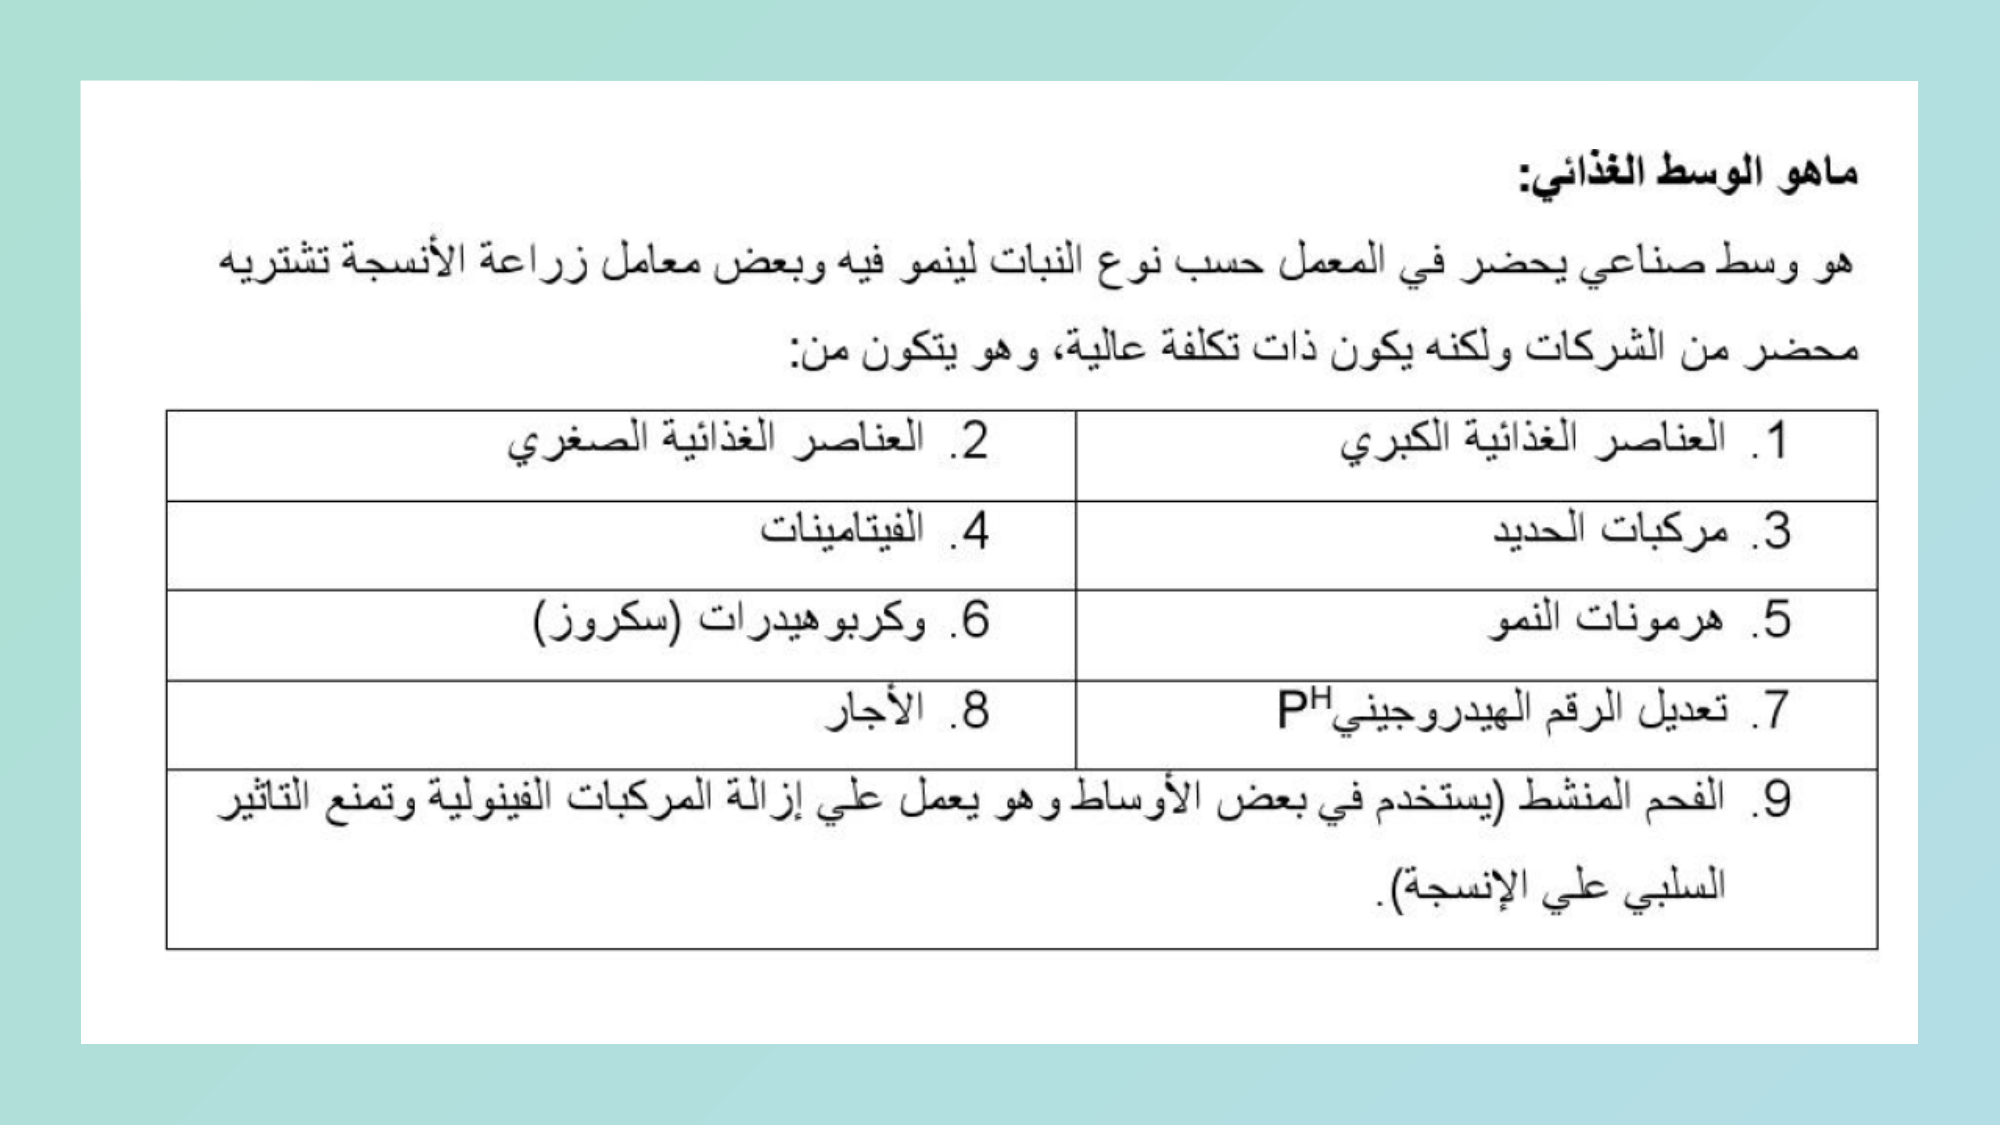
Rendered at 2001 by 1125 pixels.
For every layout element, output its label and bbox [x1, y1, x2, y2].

picture [110, 149, 1890, 975]
